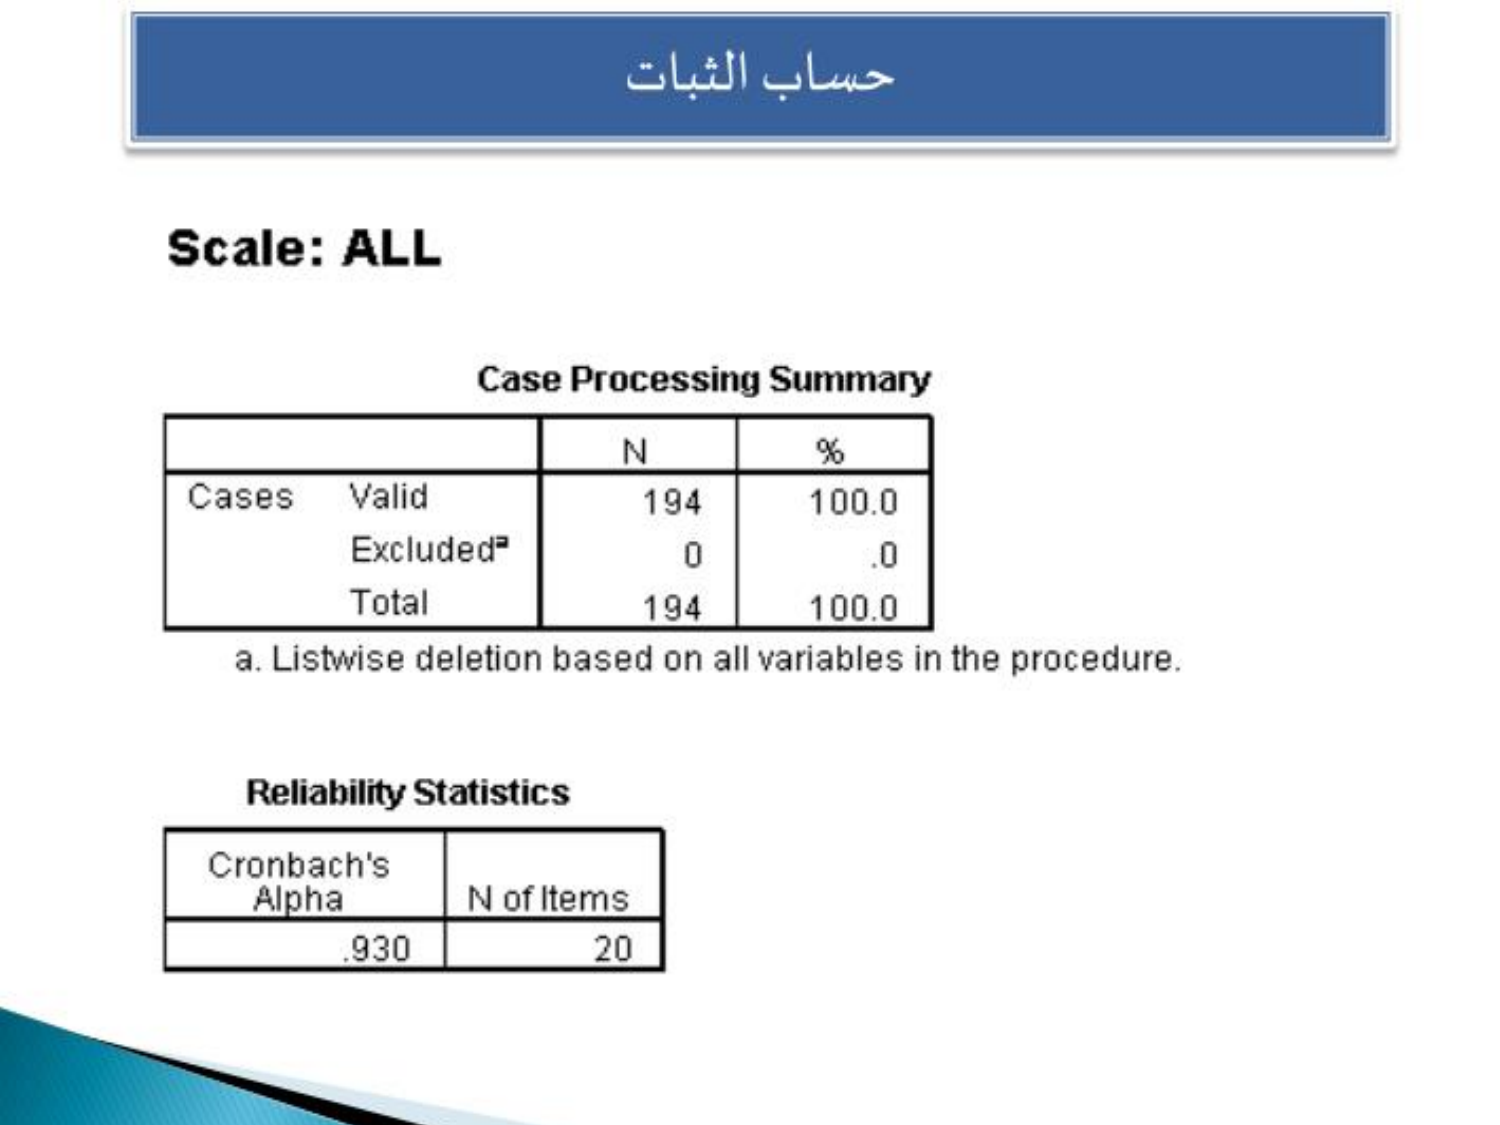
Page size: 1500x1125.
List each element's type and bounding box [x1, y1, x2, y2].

list [0, 0, 1500, 1125]
